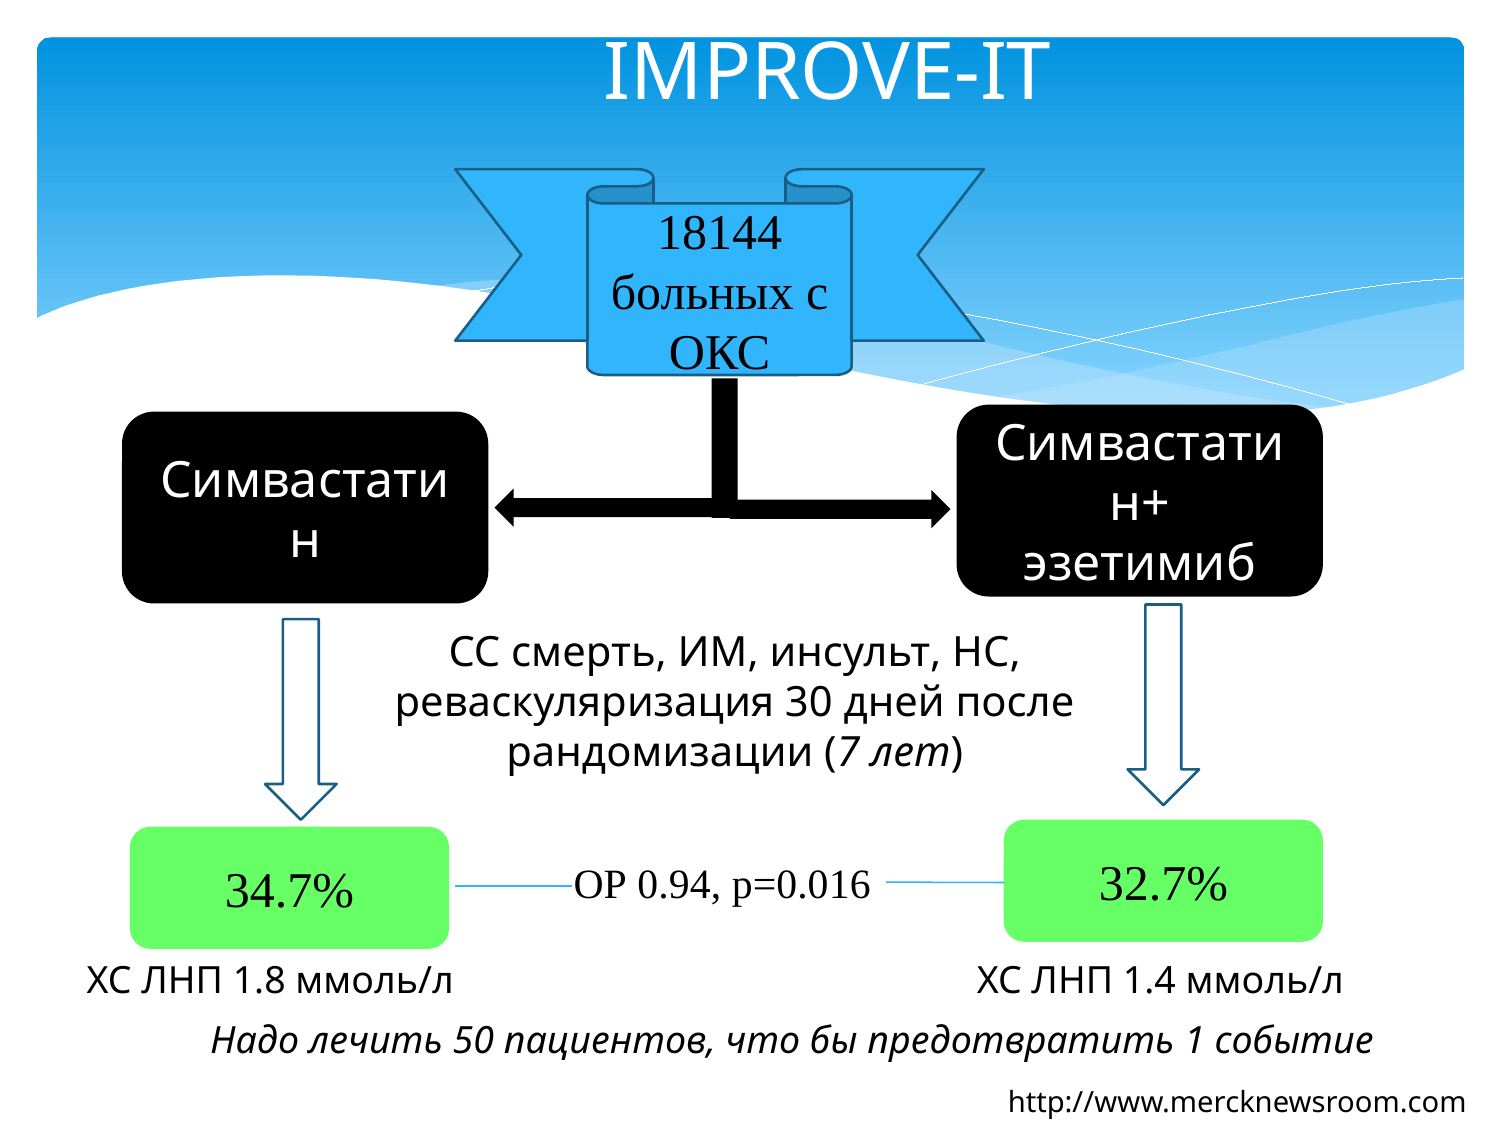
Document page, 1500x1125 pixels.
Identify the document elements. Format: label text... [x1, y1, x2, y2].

text_box Симвастатин+ эзетимиб [955, 403, 1325, 598]
text_box [1126, 603, 1201, 807]
text_box 32.7% [1002, 818, 1325, 944]
text_box [728, 488, 952, 530]
text_box ХС ЛНП 1.8 ммоль/л [71, 948, 469, 1009]
text_box Надо лечить 50 пациентов, что бы предотвратить 1 событие [195, 1009, 1390, 1069]
text_box СС смерть, ИМ, инсульт, НС, реваскуляризация 30 дней после рандомизации (7 лет) [319, 617, 1144, 783]
text_box 18144 больных с ОКС [454, 167, 985, 377]
text_box ХС ЛНП 1.4 ммоль/л [962, 948, 1360, 1009]
text_box Симвастатин [120, 410, 490, 605]
text_box 34.7% [128, 825, 451, 948]
text_box http://www.mercknewsroom.com [773, 1075, 1482, 1125]
title IMPROVE-IT [97, 12, 1500, 163]
text_box [710, 377, 739, 519]
text_box [493, 487, 710, 528]
text_box [263, 617, 338, 821]
text_box ОР 0.94, р=0.016 [558, 849, 887, 915]
